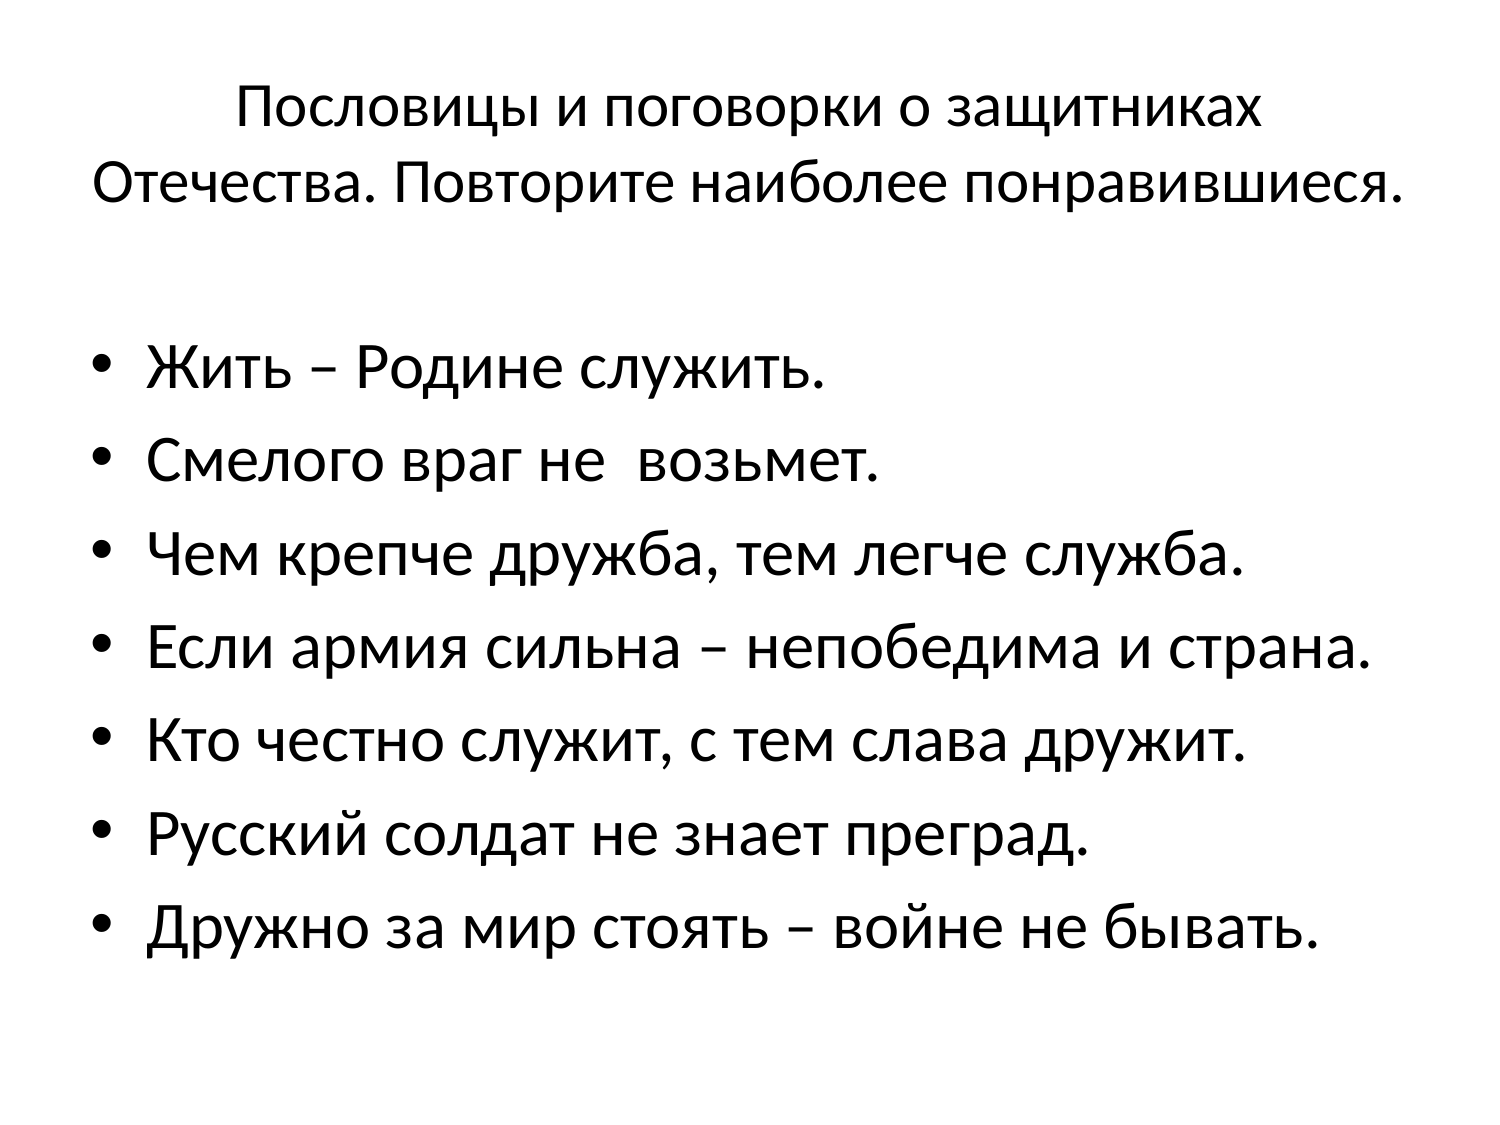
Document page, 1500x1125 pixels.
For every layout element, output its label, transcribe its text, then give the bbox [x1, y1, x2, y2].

title Пословицы и поговорки о защитниках Отечества. Повторите наиболее понравившиеся. [75, 45, 1425, 233]
list Жить – Родине служить. Смелого враг не возьмет. Чем крепче дружба, тем легче служба. Если армия сильна – непобедима и страна. Кто честно служит, с тем слава дружит. Русский солдат не знает преград. Дружно за мир стоять – войне не бывать. [75, 314, 1425, 1005]
